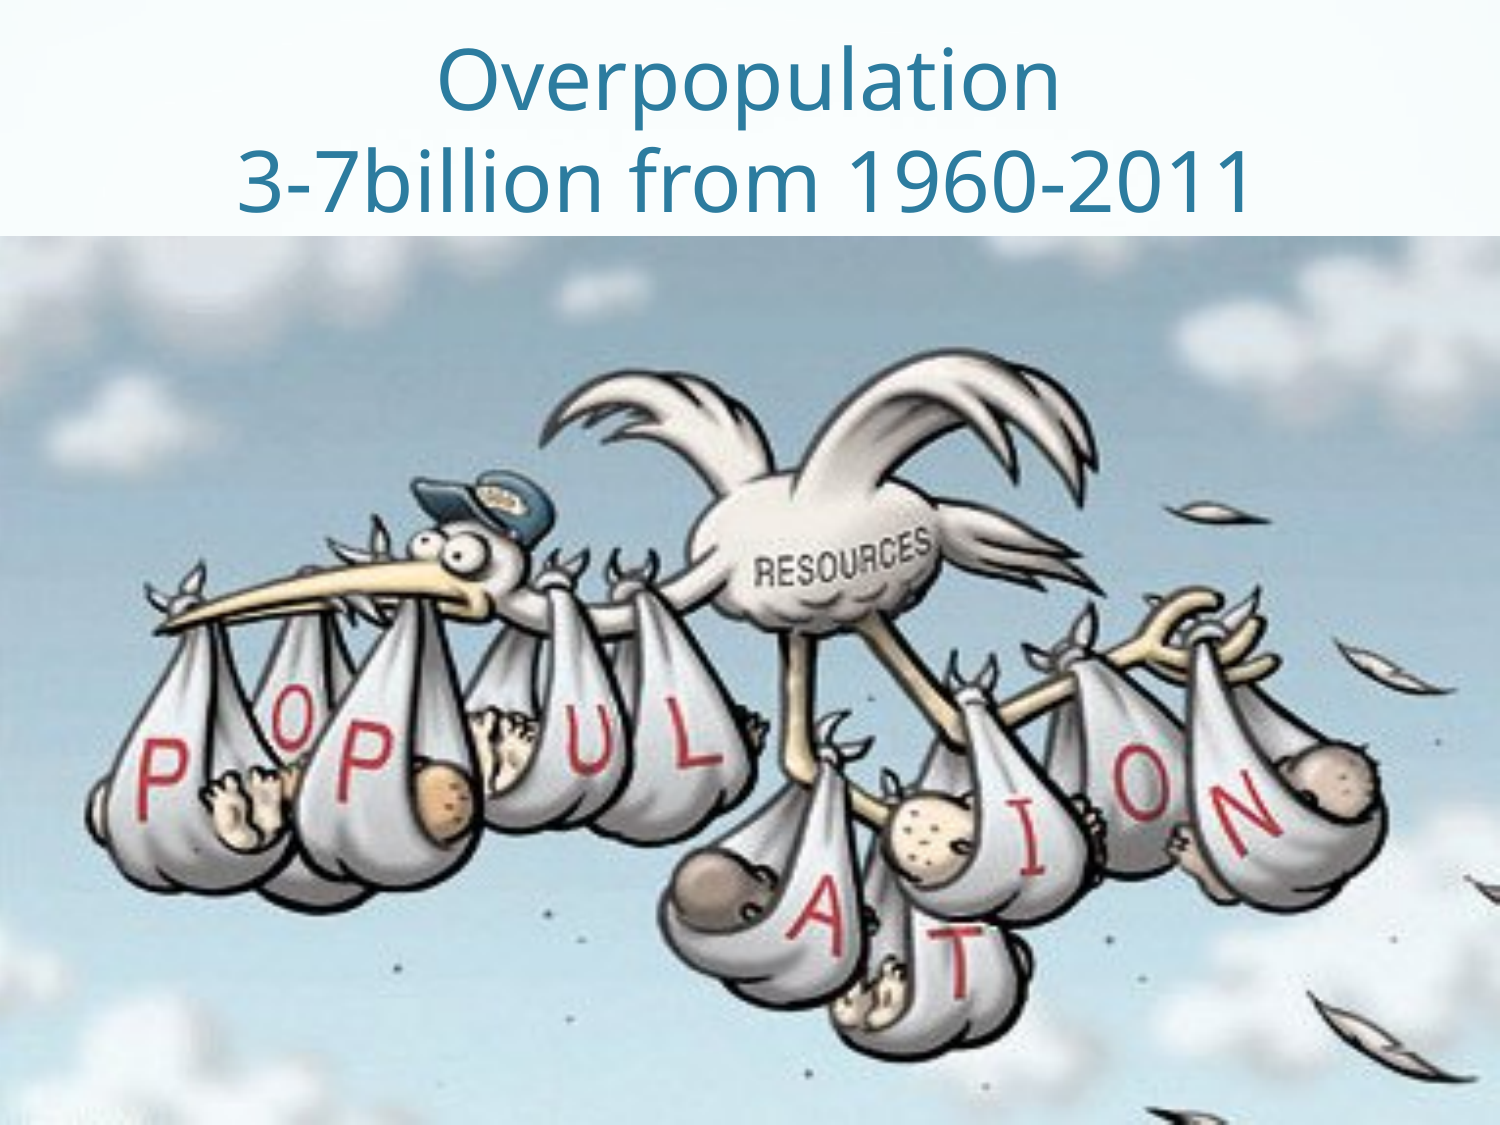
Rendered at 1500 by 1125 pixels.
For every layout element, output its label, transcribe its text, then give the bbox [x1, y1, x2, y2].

title Overpopulation 3-7billion from 1960-2011 [90, 17, 1410, 232]
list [0, 236, 1500, 1125]
